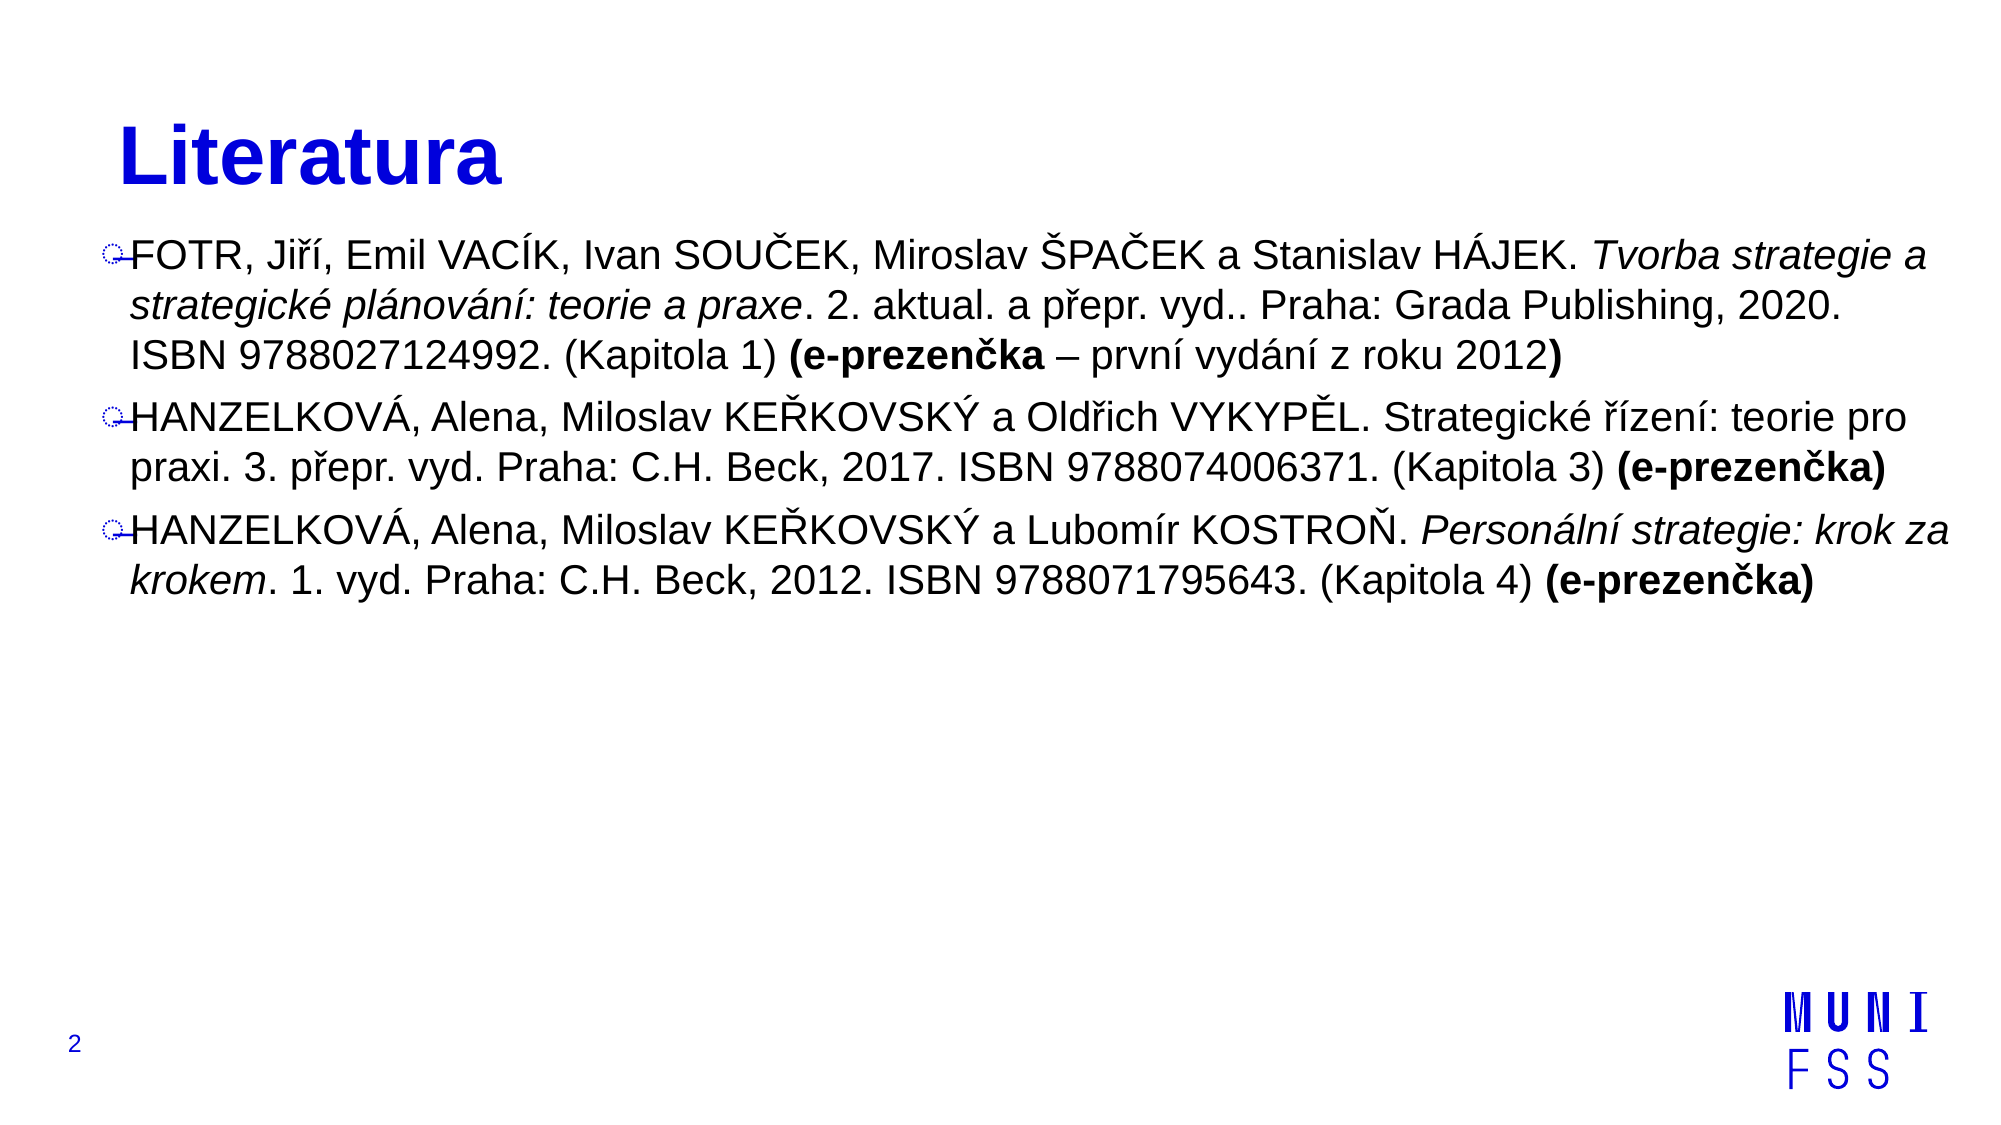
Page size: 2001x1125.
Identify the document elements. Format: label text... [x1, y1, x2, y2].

slide_number 2 [67, 1021, 110, 1063]
list FOTR, Jiří, Emil VACÍK, Ivan SOUČEK, Miroslav ŠPAČEK a Stanislav HÁJEK. Tvorba strategie a strategické plánování: teorie a praxe. 2. aktual. a přepr. vyd.. Praha: Grada Publishing, 2020. ISBN 9788027124992. (Kapitola 1) (e-prezenčka – první vydání z roku 2012) HANZELKOVÁ, Alena, Miloslav KEŘKOVSKÝ a Oldřich VYKYPĚL. Strategické řízení: teorie pro praxi. 3. přepr. vyd. Praha: C.H. Beck, 2017. ISBN 9788074006371. (Kapitola 3) (e-prezenčka) HANZELKOVÁ, Alena, Miloslav KEŘKOVSKÝ a Lubomír KOSTROŇ. Personální strategie: krok za krokem. 1. vyd. Praha: C.H. Beck, 2012. ISBN 9788071795643. (Kapitola 4) (e-prezenčka) [88, 227, 2000, 907]
title Literatura [118, 118, 1883, 193]
